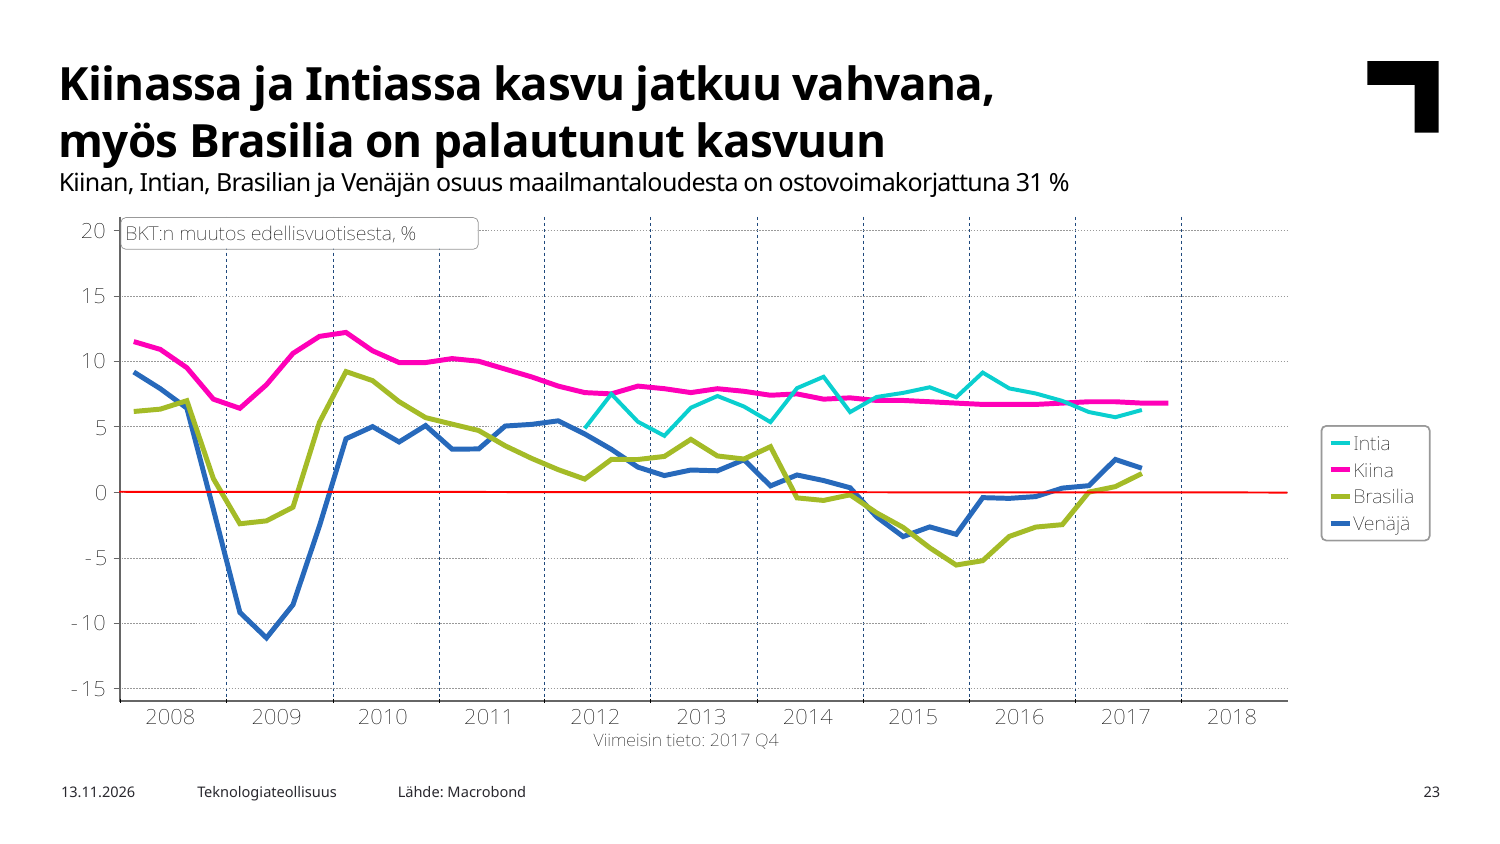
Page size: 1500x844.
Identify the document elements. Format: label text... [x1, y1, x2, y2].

slide_number 23 [1313, 775, 1456, 803]
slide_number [46, 775, 182, 803]
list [62, 209, 1439, 763]
footer Teknologiateollisuus [182, 775, 382, 803]
list Lähde: Macrobond [382, 775, 871, 803]
list Kiinassa ja Intiassa kasvu jatkuu vahvana, myös Brasilia on palautunut kasvuun Kiinan, Intian, Brasilian ja Venäjän osuus maailmantaloudesta on ostovoimakorjattuna 31 % [41, 46, 1353, 153]
